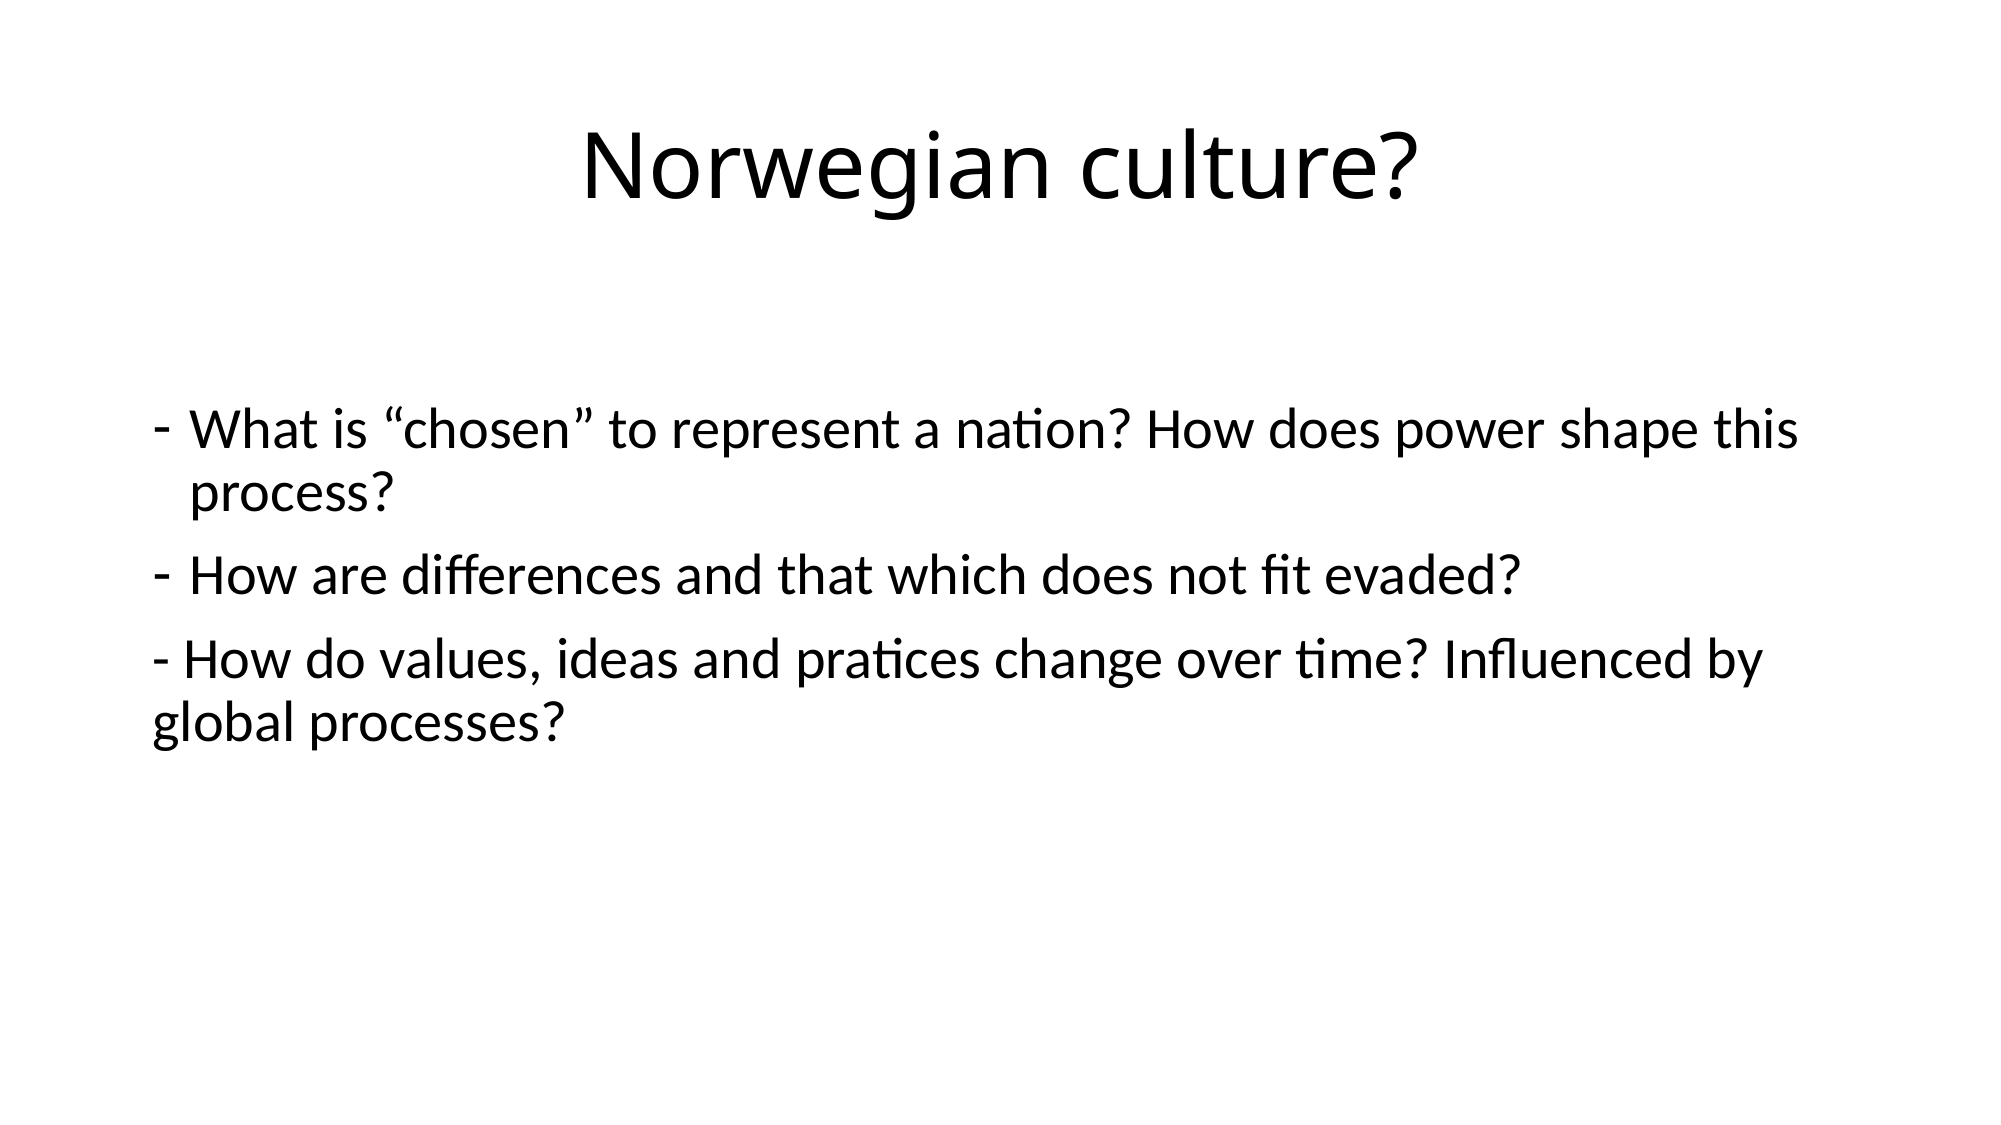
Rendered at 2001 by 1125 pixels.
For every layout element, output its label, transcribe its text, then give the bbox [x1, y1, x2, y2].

list What is “chosen” to represent a nation? How does power shape this process? How are differences and that which does not fit evaded? - How do values, ideas and pratices change over time? Influenced by global processes? [137, 299, 1863, 796]
title Norwegian culture? [137, 59, 1863, 278]
